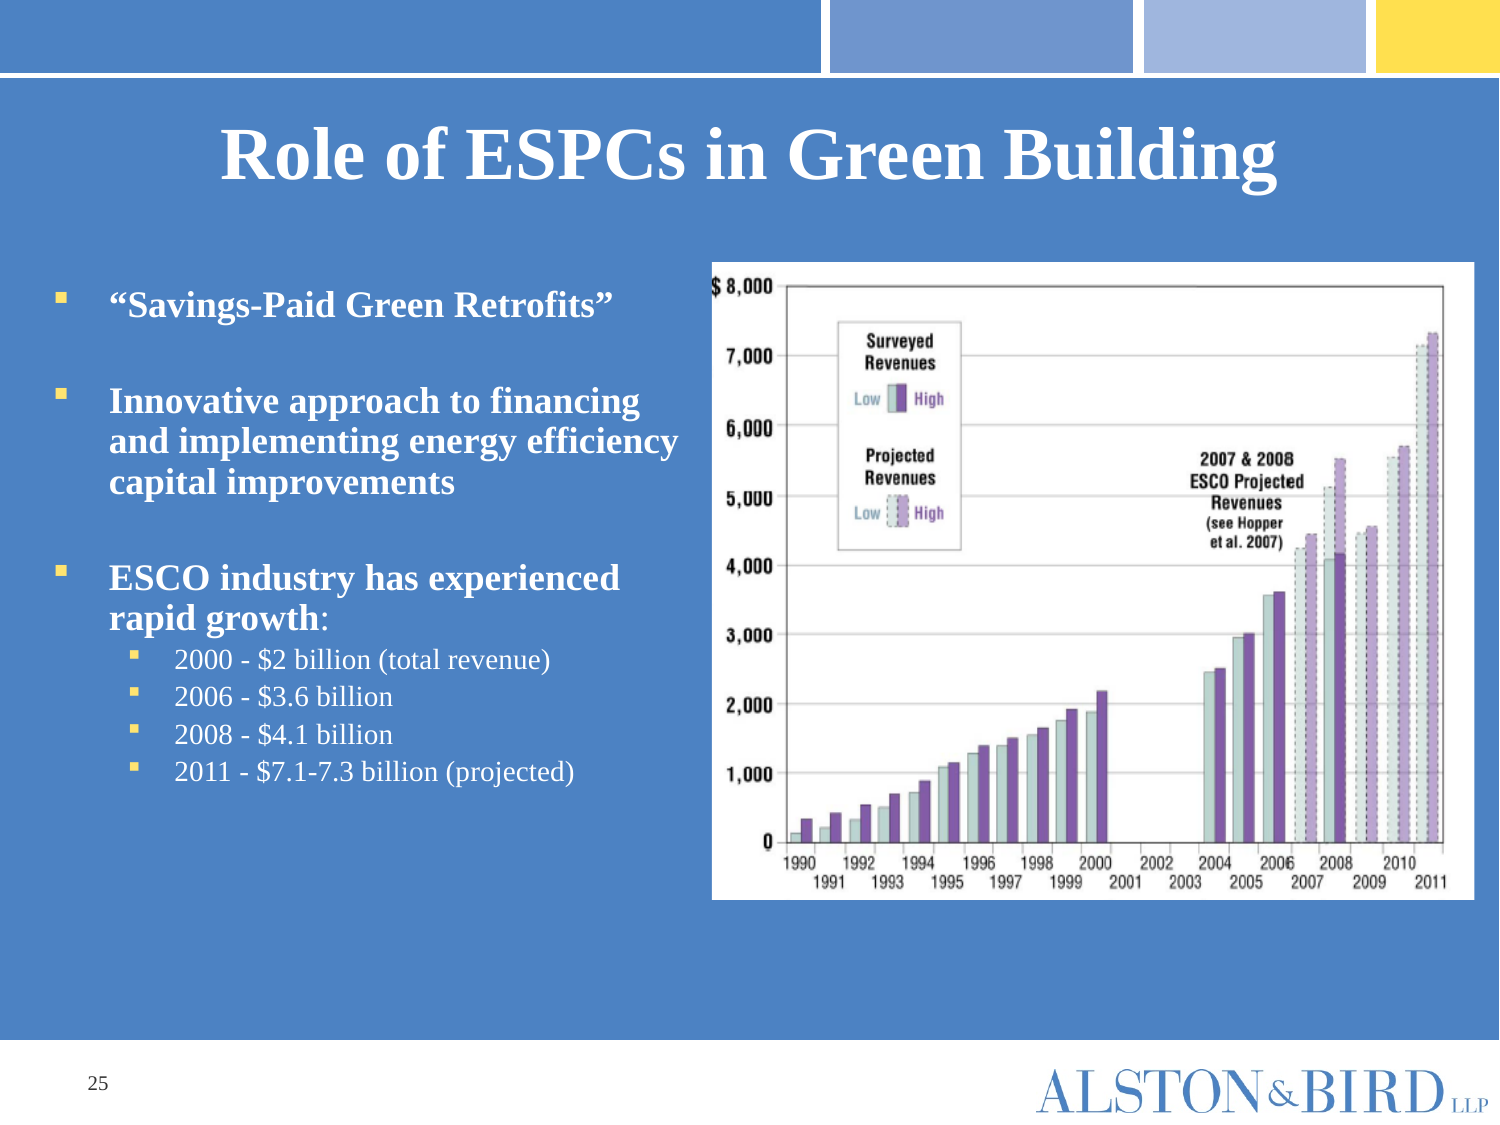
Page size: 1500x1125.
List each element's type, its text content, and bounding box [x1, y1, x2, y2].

list “Savings-Paid Green Retrofits” Innovative approach to financing and implementing energy efficiency capital improvements ESCO industry has experienced rapid growth: 2000 - $2 billion (total revenue) 2006 - $3.6 billion 2008 - $4.1 billion 2011 - $7.1-7.3 billion (projected) [37, 224, 713, 1000]
picture [1036, 1069, 1488, 1113]
picture [711, 262, 1475, 901]
title Role of ESPCs in Green Building [37, 99, 1463, 200]
